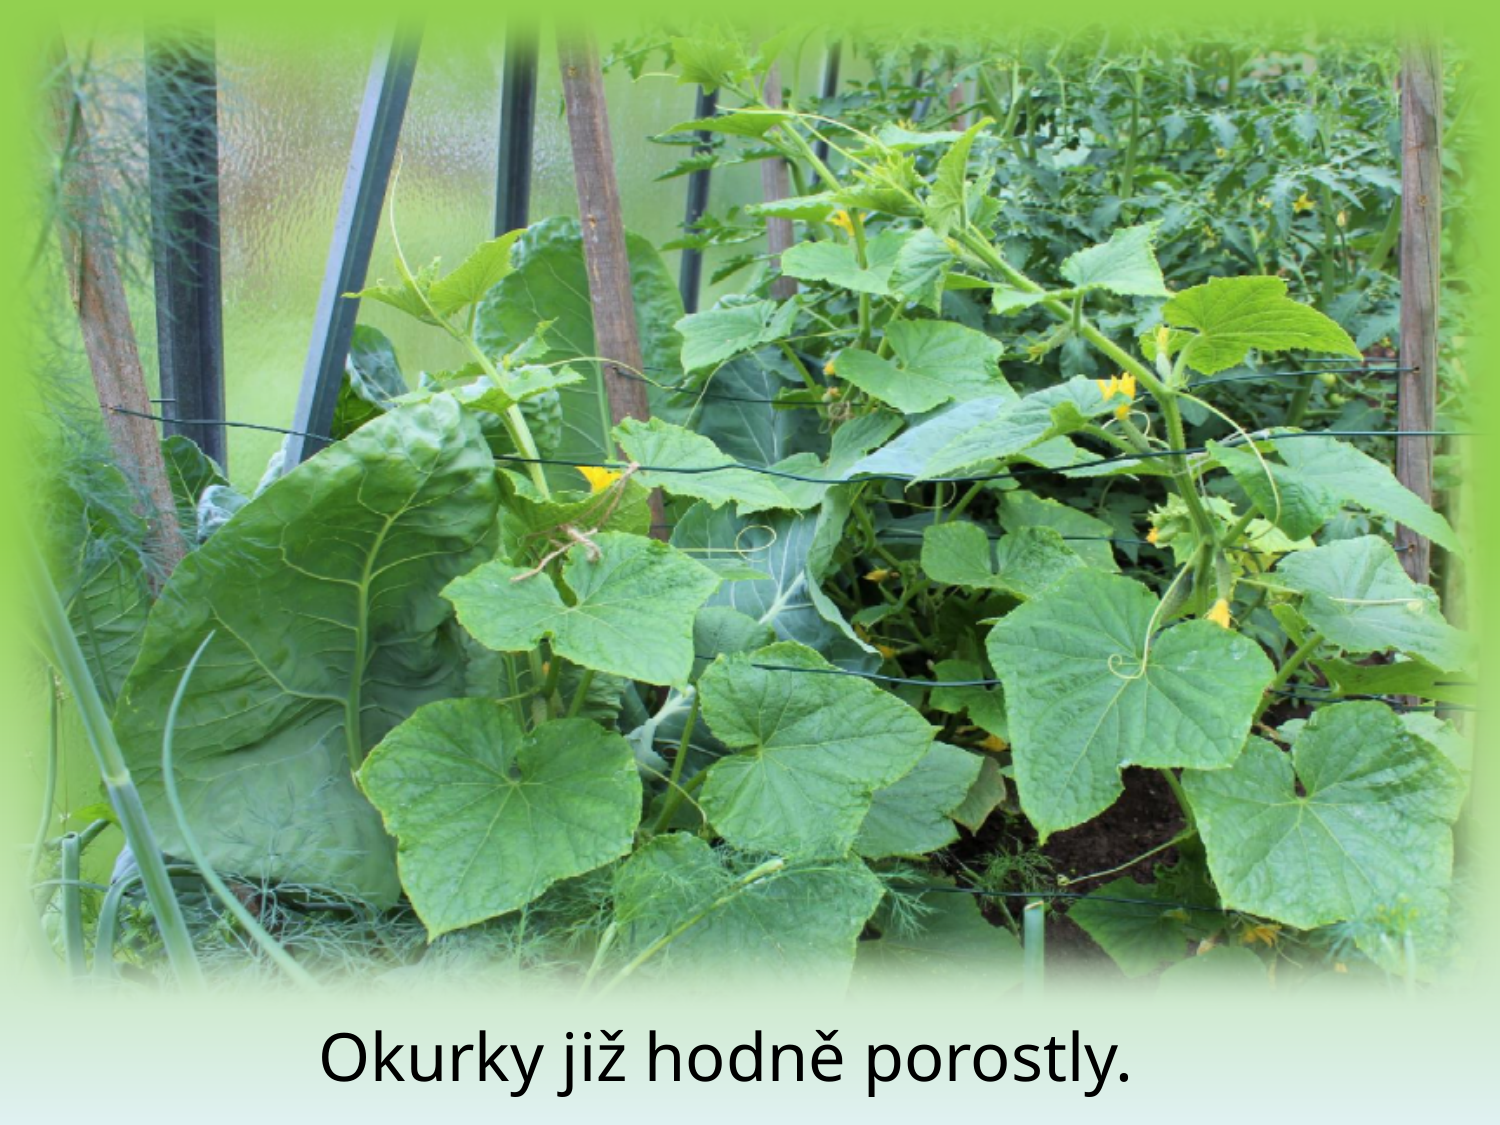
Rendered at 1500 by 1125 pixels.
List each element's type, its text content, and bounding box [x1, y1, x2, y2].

title Okurky již hodně porostly. [51, 1017, 1402, 1123]
picture [0, 2, 1500, 1009]
